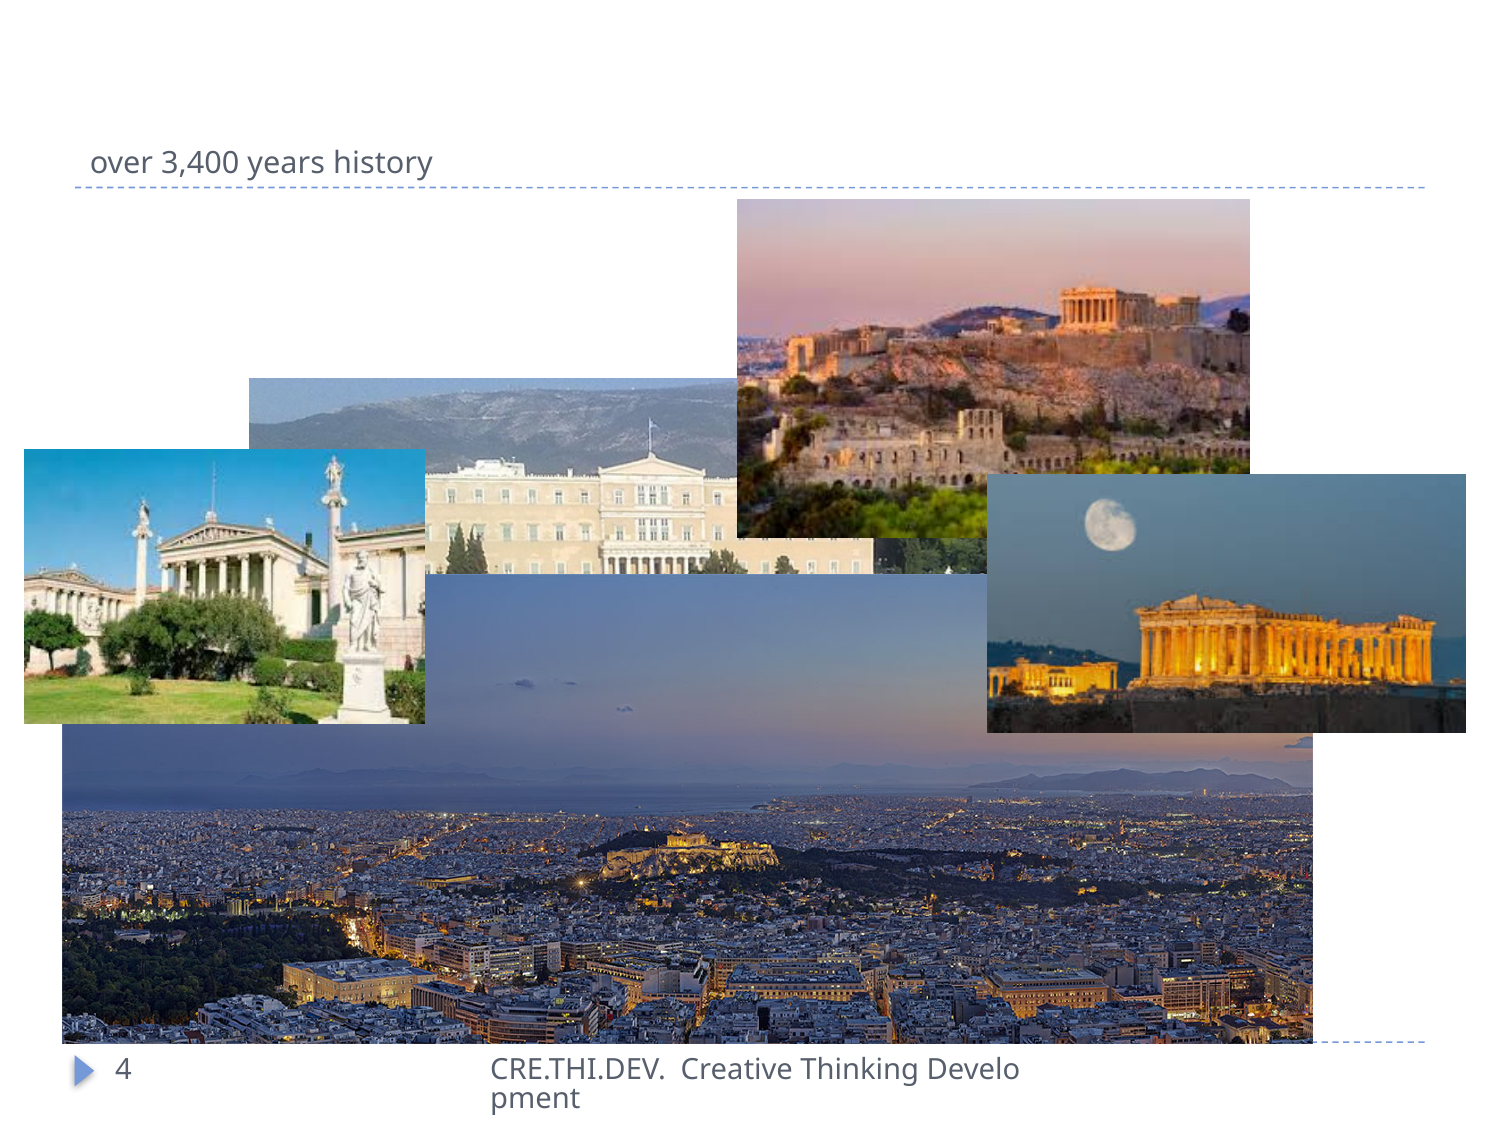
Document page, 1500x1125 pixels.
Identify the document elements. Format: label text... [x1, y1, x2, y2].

title over 3,400 years history [75, 24, 1425, 188]
footer CRE.THI.DEV. Creative Thinking Development [475, 1057, 1051, 1103]
picture [24, 199, 1466, 1044]
slide_number 4 [100, 1057, 426, 1103]
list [249, 378, 981, 574]
